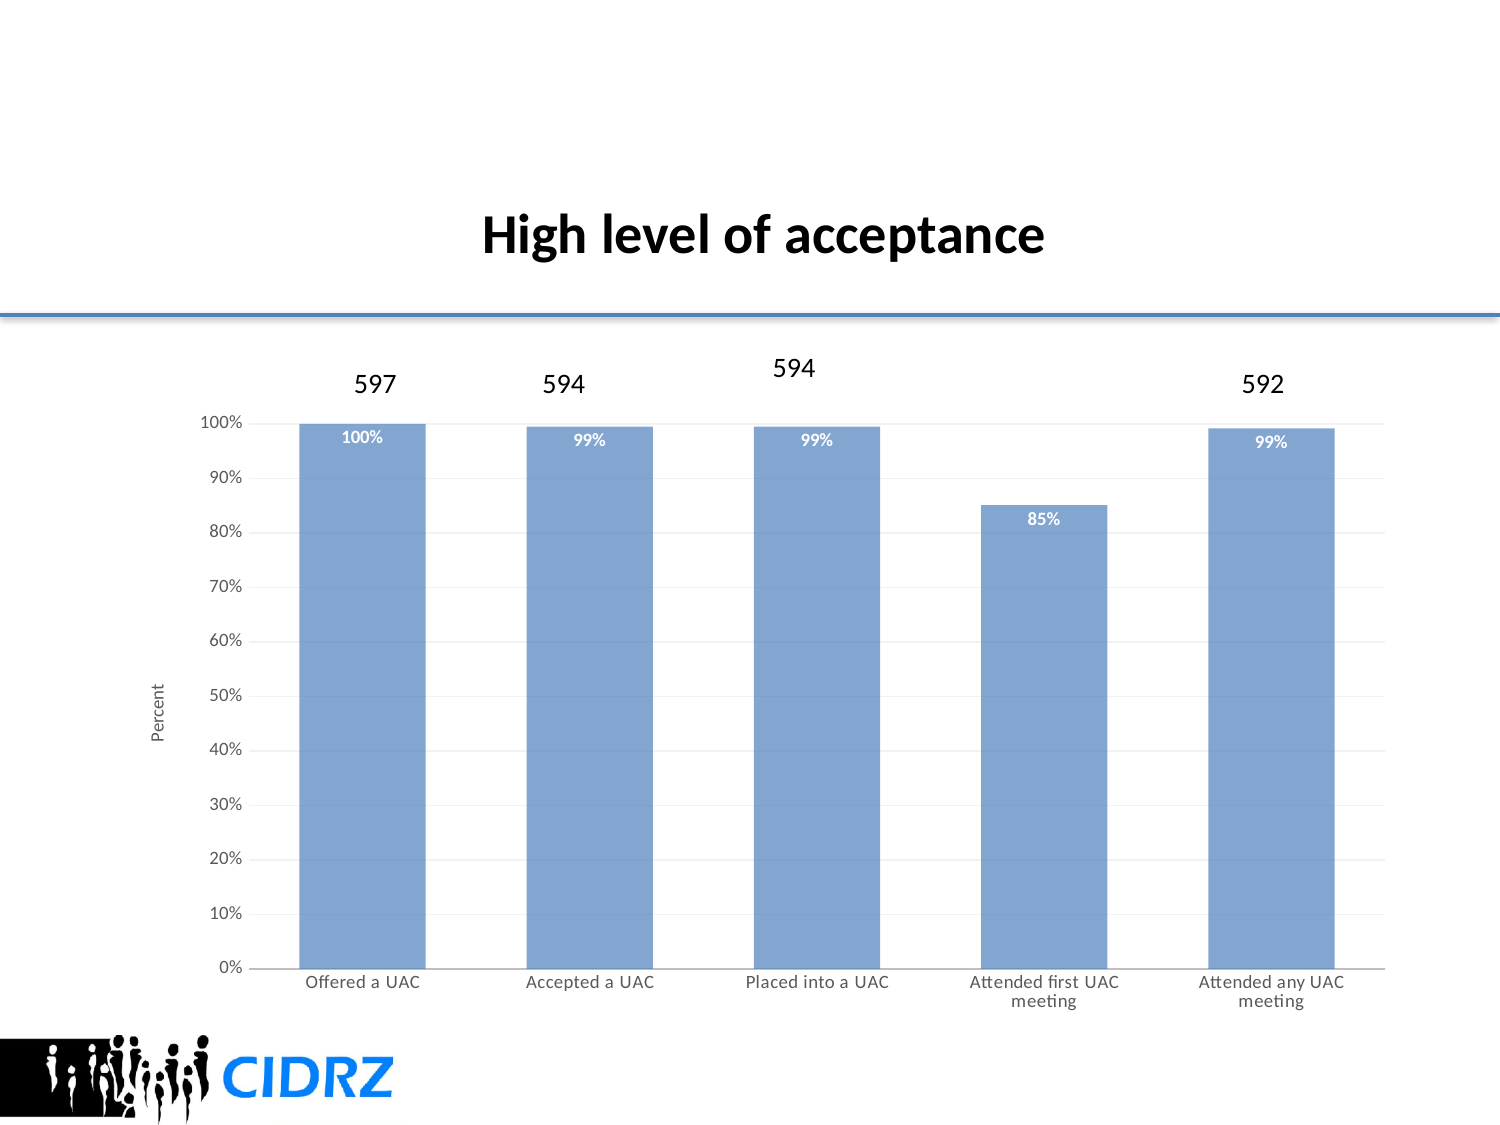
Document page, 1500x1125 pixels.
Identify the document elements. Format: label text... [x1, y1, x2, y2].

title High level of acceptance [117, 148, 1411, 311]
text_box 592 [1212, 358, 1314, 400]
chart [116, 401, 1412, 1026]
picture [0, 1035, 410, 1125]
text_box 594 [743, 342, 845, 391]
text_box 594 [513, 358, 615, 400]
text_box 597 [324, 358, 426, 400]
